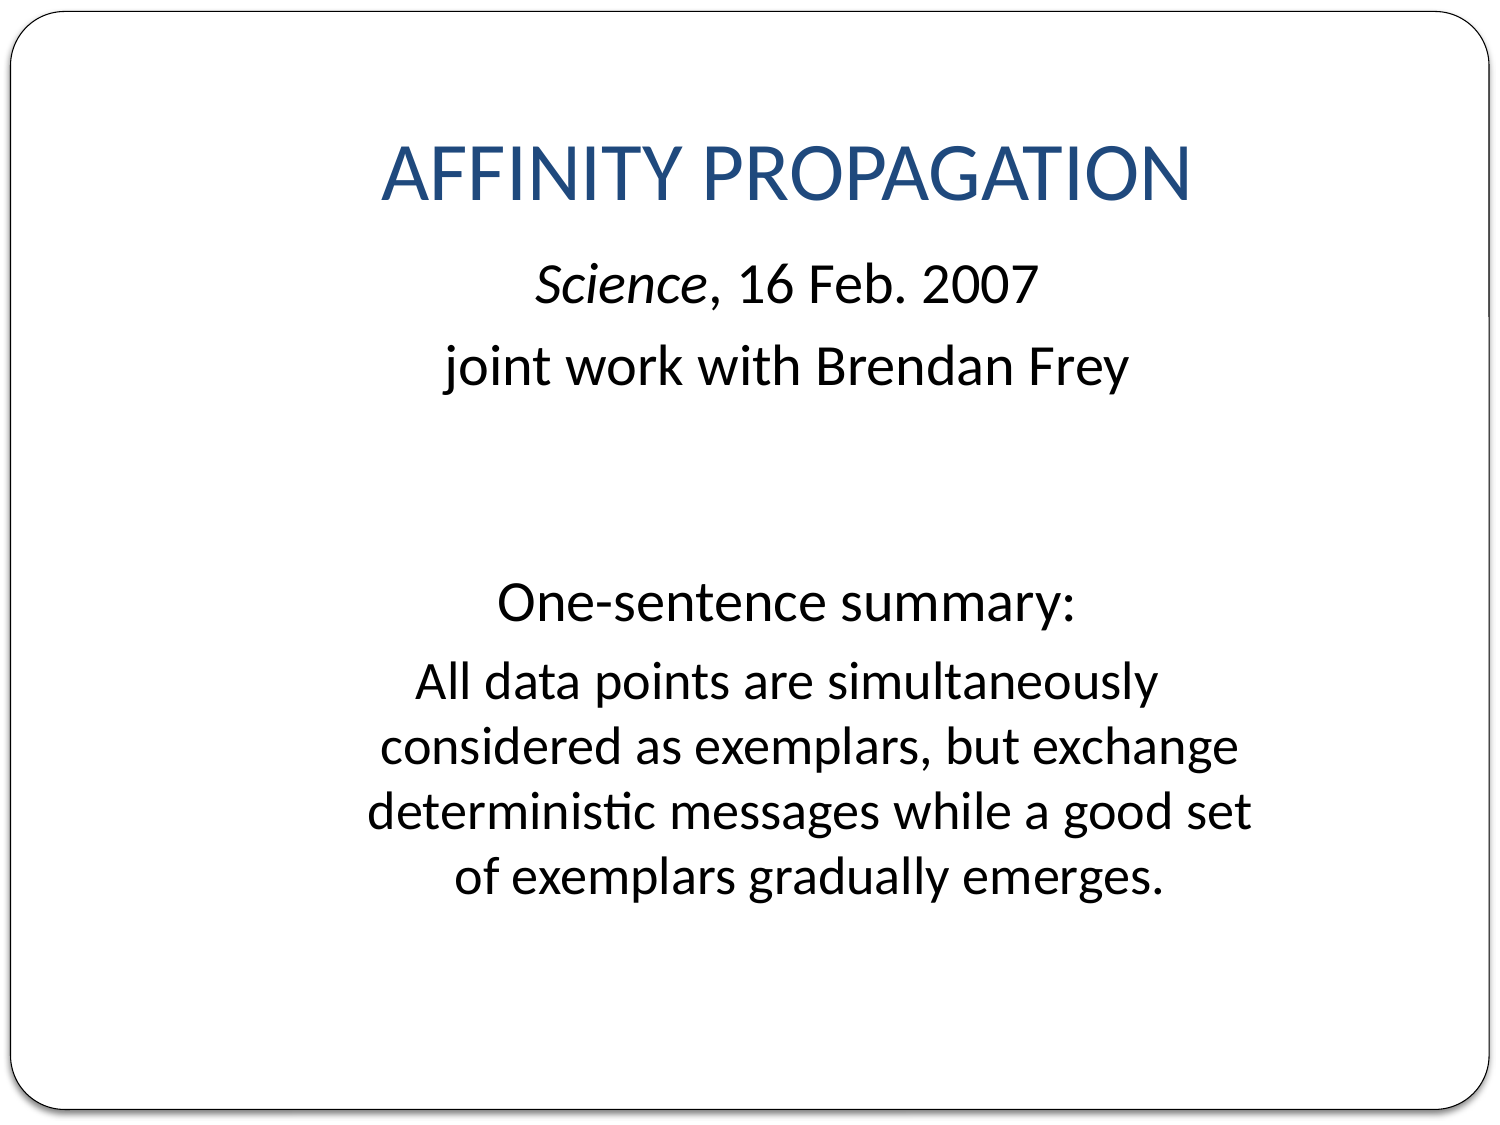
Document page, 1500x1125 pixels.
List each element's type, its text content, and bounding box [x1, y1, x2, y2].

list Science, 16 Feb. 2007 joint work with Brendan Frey One-sentence summary: All data points are simultaneously considered as exemplars, but exchange deterministic messages while a good set of exemplars gradually emerges. [150, 237, 1425, 988]
title AFFINITY PROPAGATION [150, 45, 1425, 233]
